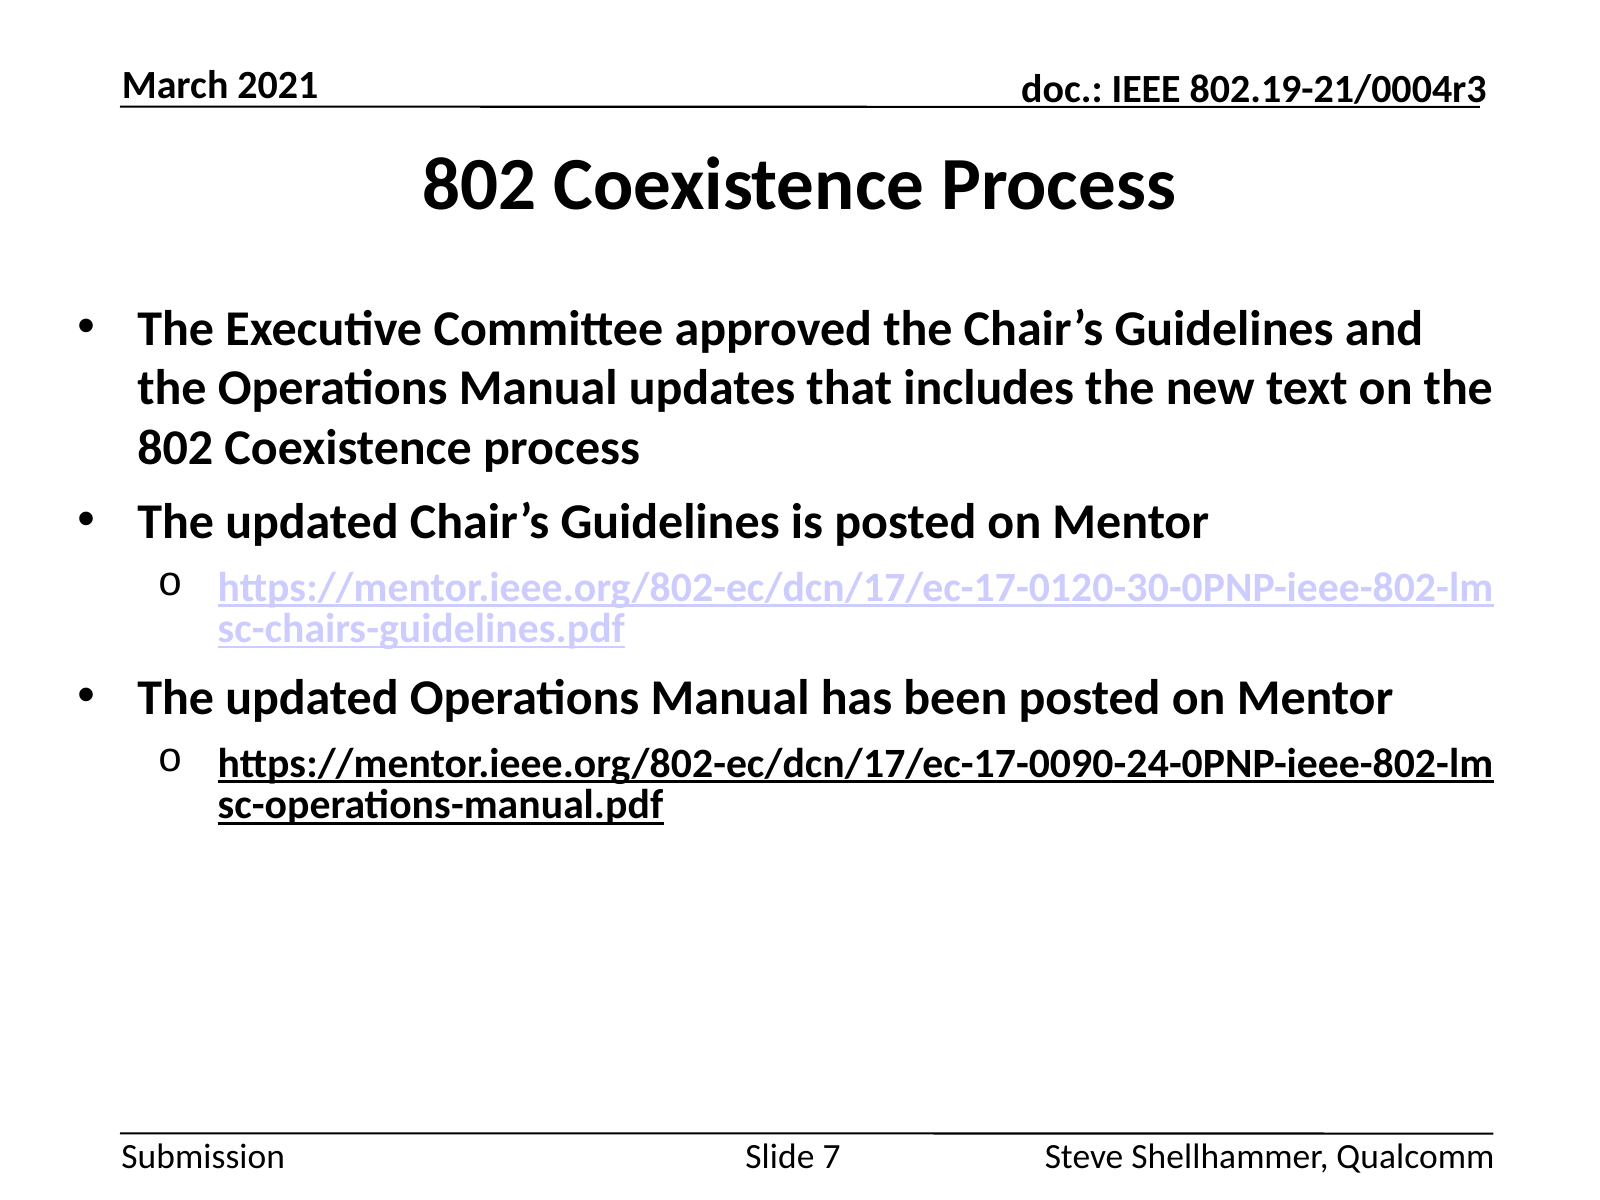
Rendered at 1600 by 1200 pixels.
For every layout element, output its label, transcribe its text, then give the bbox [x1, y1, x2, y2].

list The Executive Committee approved the Chair’s Guidelines and the Operations Manual updates that includes the new text on the 802 Coexistence process The updated Chair’s Guidelines is posted on Mentor https://mentor.ieee.org/802-ec/dcn/17/ec-17-0120-30-0PNP-ieee-802-lmsc-chairs-guidelines.pdf The updated Operations Manual has been posted on Mentor https://mentor.ieee.org/802-ec/dcn/17/ec-17-0090-24-0PNP-ieee-802-lmsc-operations-manual.pdf [62, 287, 1516, 1091]
footer Steve Shellhammer, Qualcomm [937, 1132, 1495, 1174]
title 802 Coexistence Process [45, 109, 1555, 251]
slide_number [121, 58, 451, 107]
slide_number Slide 7 [733, 1132, 854, 1197]
